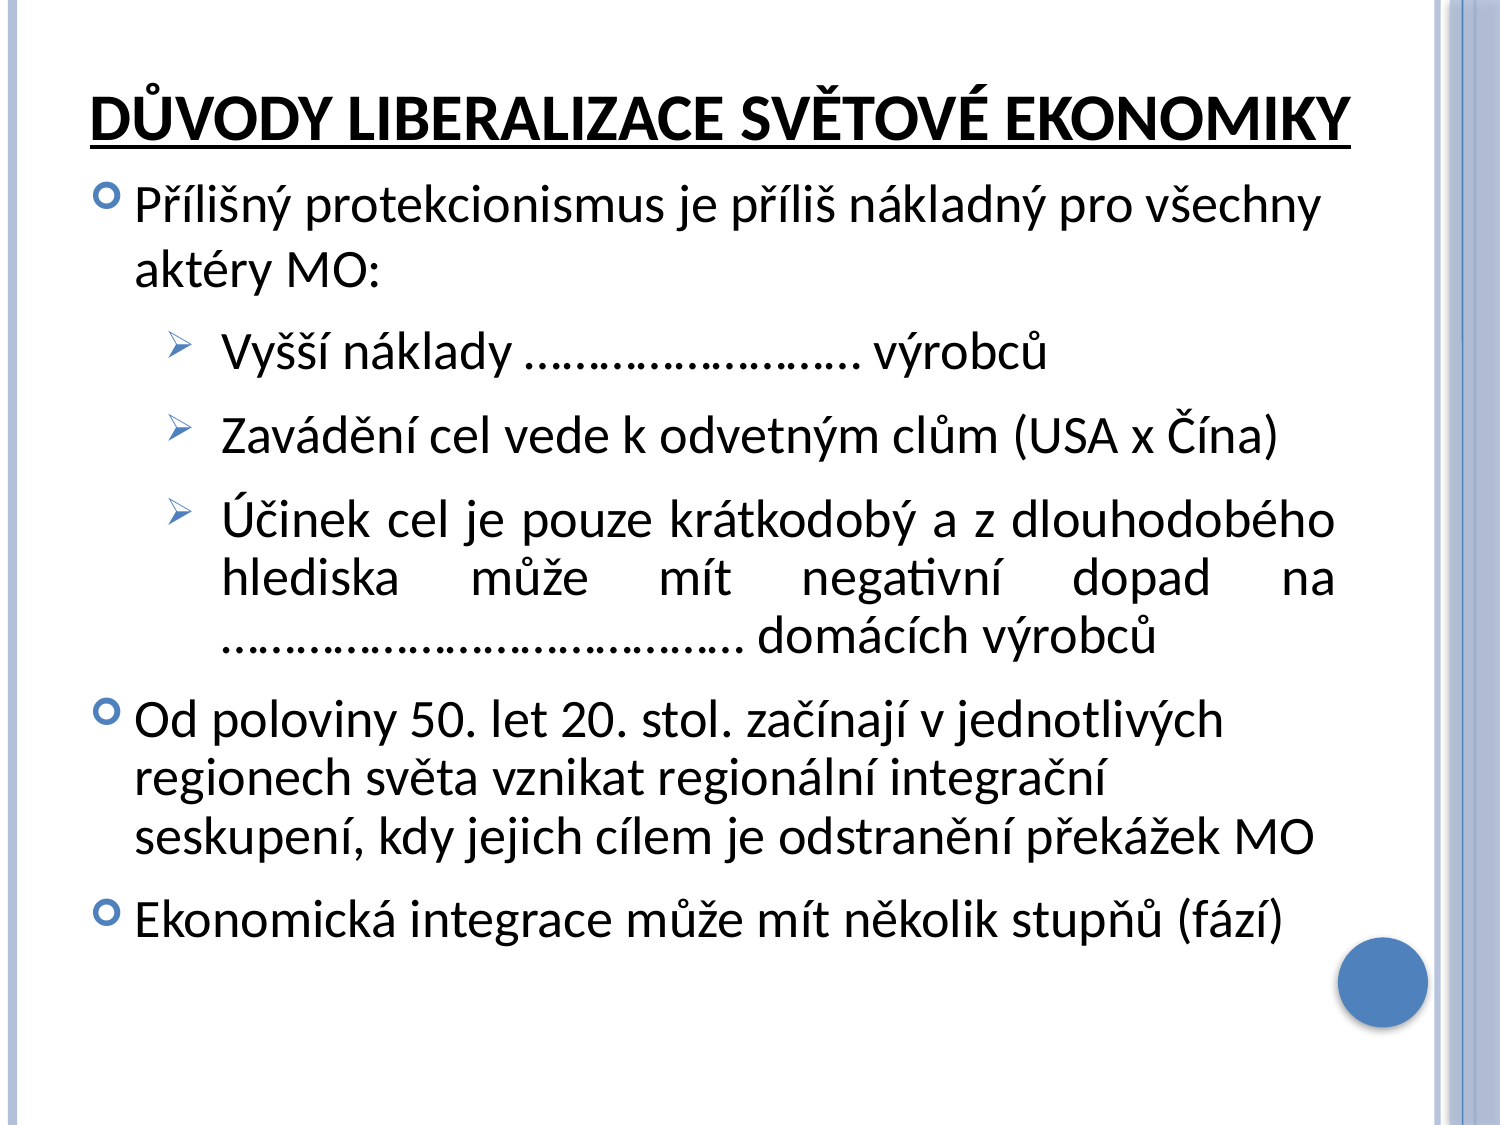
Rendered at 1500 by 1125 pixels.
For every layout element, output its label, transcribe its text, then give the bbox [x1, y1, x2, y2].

title Důvody liberalizace světové ekonomiky [75, 45, 1376, 161]
list Přílišný protekcionismus je příliš nákladný pro všechny aktéry MO: Vyšší náklady ……………………… výrobců Zavádění cel vede k odvetným clům (USA x Čína) Účinek cel je pouze krátkodobý a z dlouhodobého hlediska může mít negativní dopad na …………………………………… domácích výrobců Od poloviny 50. let 20. stol. začínají v jednotlivých regionech světa vznikat regionální integrační seskupení, kdy jejich cílem je odstranění překážek MO Ekonomická integrace může mít několik stupňů (fází) [75, 160, 1353, 1125]
